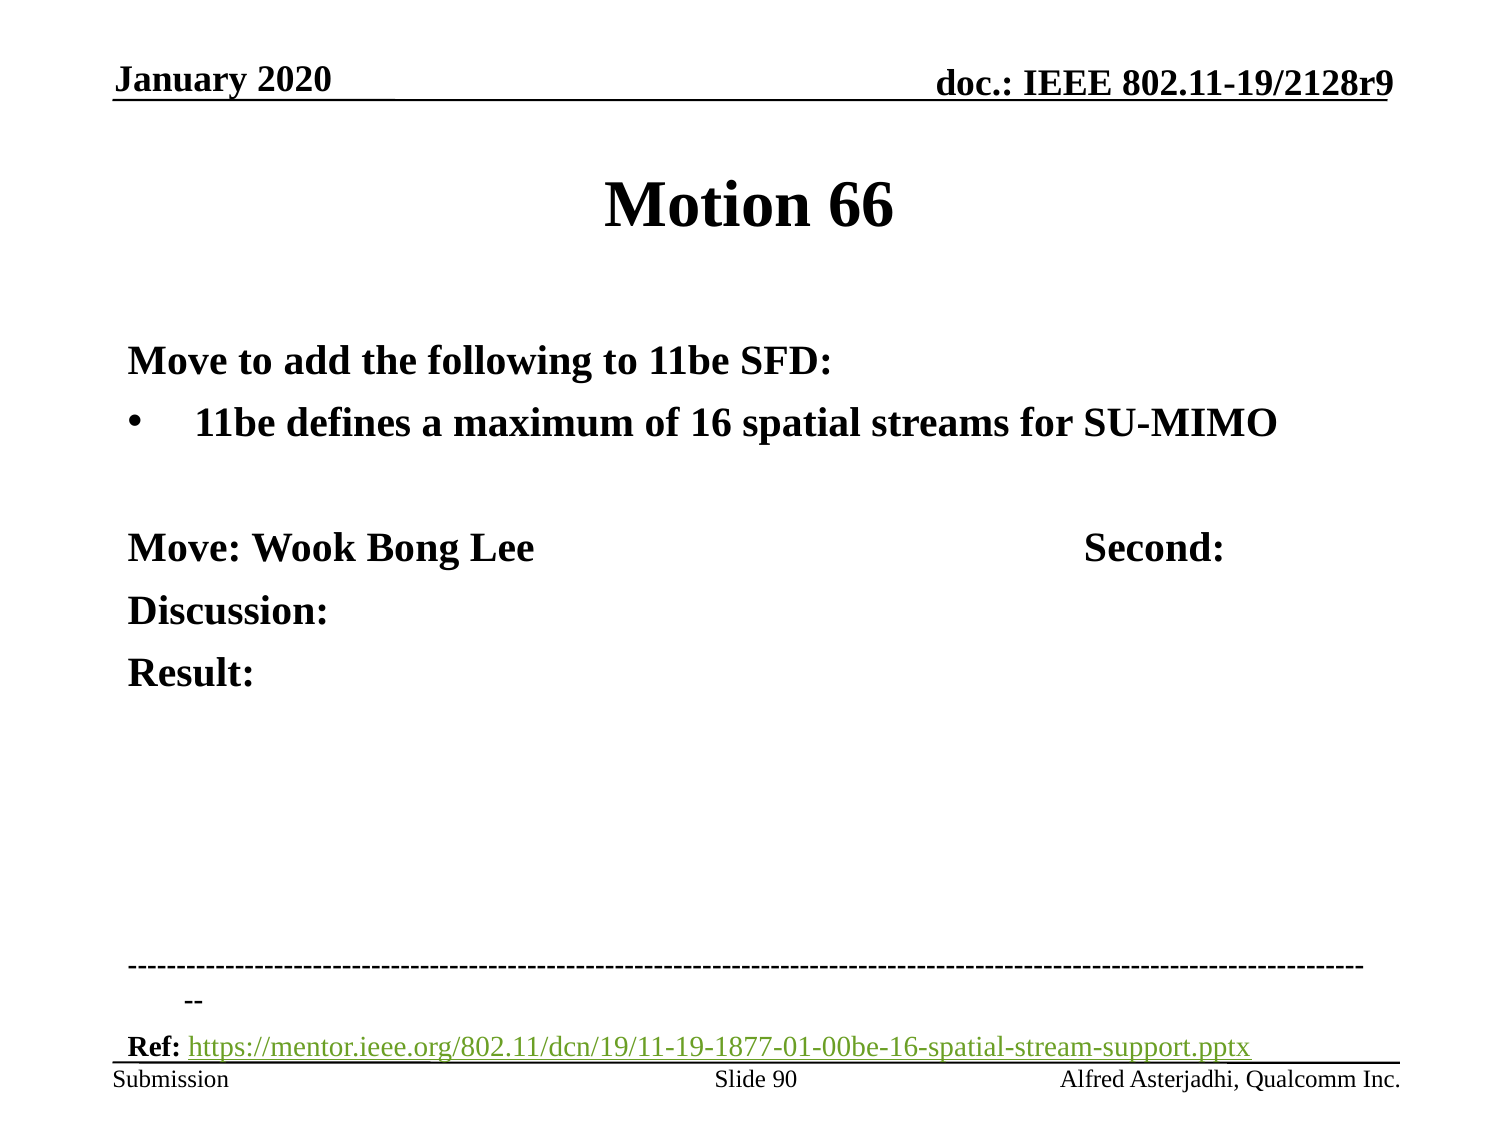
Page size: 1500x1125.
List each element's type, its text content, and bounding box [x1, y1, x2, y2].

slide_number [114, 54, 423, 100]
footer Alfred Asterjadhi, Qualcomm Inc. [878, 1061, 1402, 1093]
list Move to add the following to 11be SFD: 11be defines a maximum of 16 spatial streams for SU-MIMO Move: Wook Bong Lee Second: Discussion: Result: --------------------------------------------------------------------------------------------------------------------------------- Ref: https://mentor.ieee.org/802.11/dcn/19/11-19-1877-01-00be-16-spatial-stream-support.pptx [112, 324, 1388, 1063]
title Motion 66 [112, 112, 1388, 288]
slide_number Slide 90 [712, 1061, 800, 1123]
